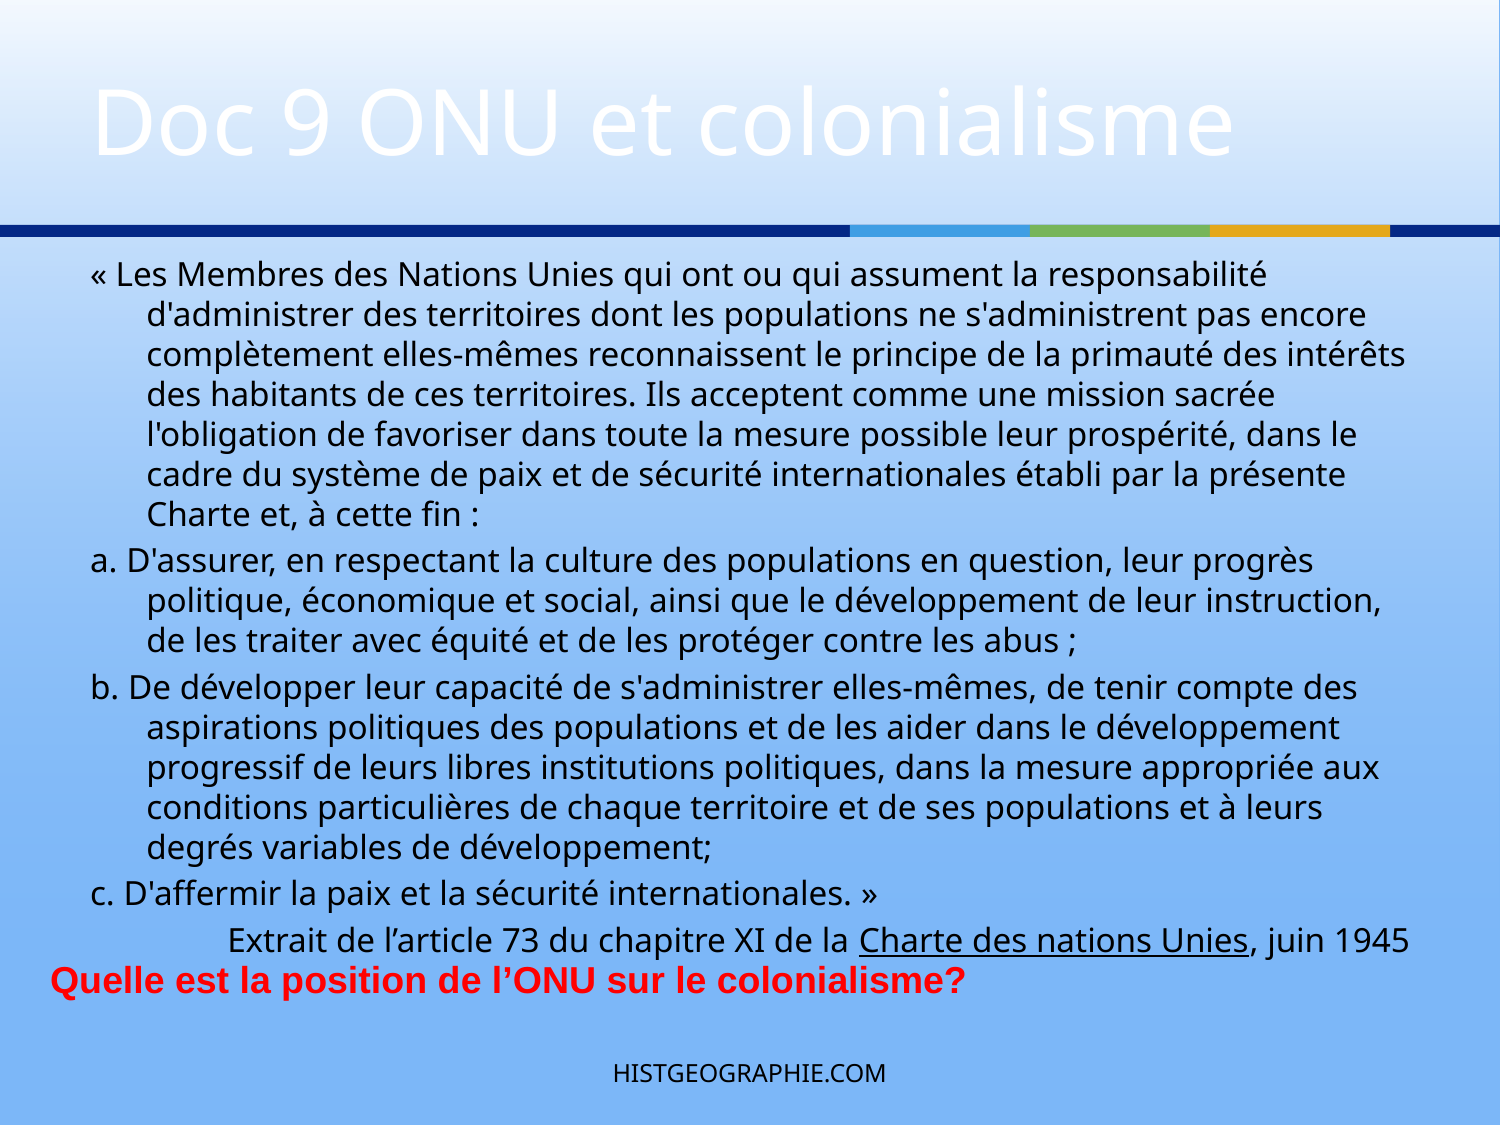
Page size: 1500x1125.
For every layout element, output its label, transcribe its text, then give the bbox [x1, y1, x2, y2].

text_box Quelle est la position de l’ONU sur le colonialisme? [35, 949, 1395, 1009]
list « Les Membres des Nations Unies qui ont ou qui assument la responsabilité d'administrer des territoires dont les populations ne s'administrent pas encore complètement elles-mêmes reconnaissent le principe de la primauté des intérêts des habitants de ces territoires. Ils acceptent comme une mission sacrée l'obligation de favoriser dans toute la mesure possible leur prospérité, dans le cadre du système de paix et de sécurité internationales établi par la présente Charte et, à cette fin : a. D'assurer, en respectant la culture des populations en question, leur progrès politique, économique et social, ainsi que le développement de leur instruction, de les traiter avec équité et de les protéger contre les abus ; b. De développer leur capacité de s'administrer elles-mêmes, de tenir compte des aspirations politiques des populations et de les aider dans le développement progressif de leurs libres institutions politiques, dans la mesure appropriée aux conditions particulières de chaque territoire et de ses populations et à leurs degrés variables de développement; c. D'affermir la paix et la sécurité internationales. » Extrait de l’article 73 du chapitre XI de la Charte des nations Unies, juin 1945 [74, 245, 1426, 1006]
title Doc 9 ONU et colonialisme [75, 24, 1425, 213]
footer HISTGEOGRAPHIE.COM [512, 1042, 988, 1103]
